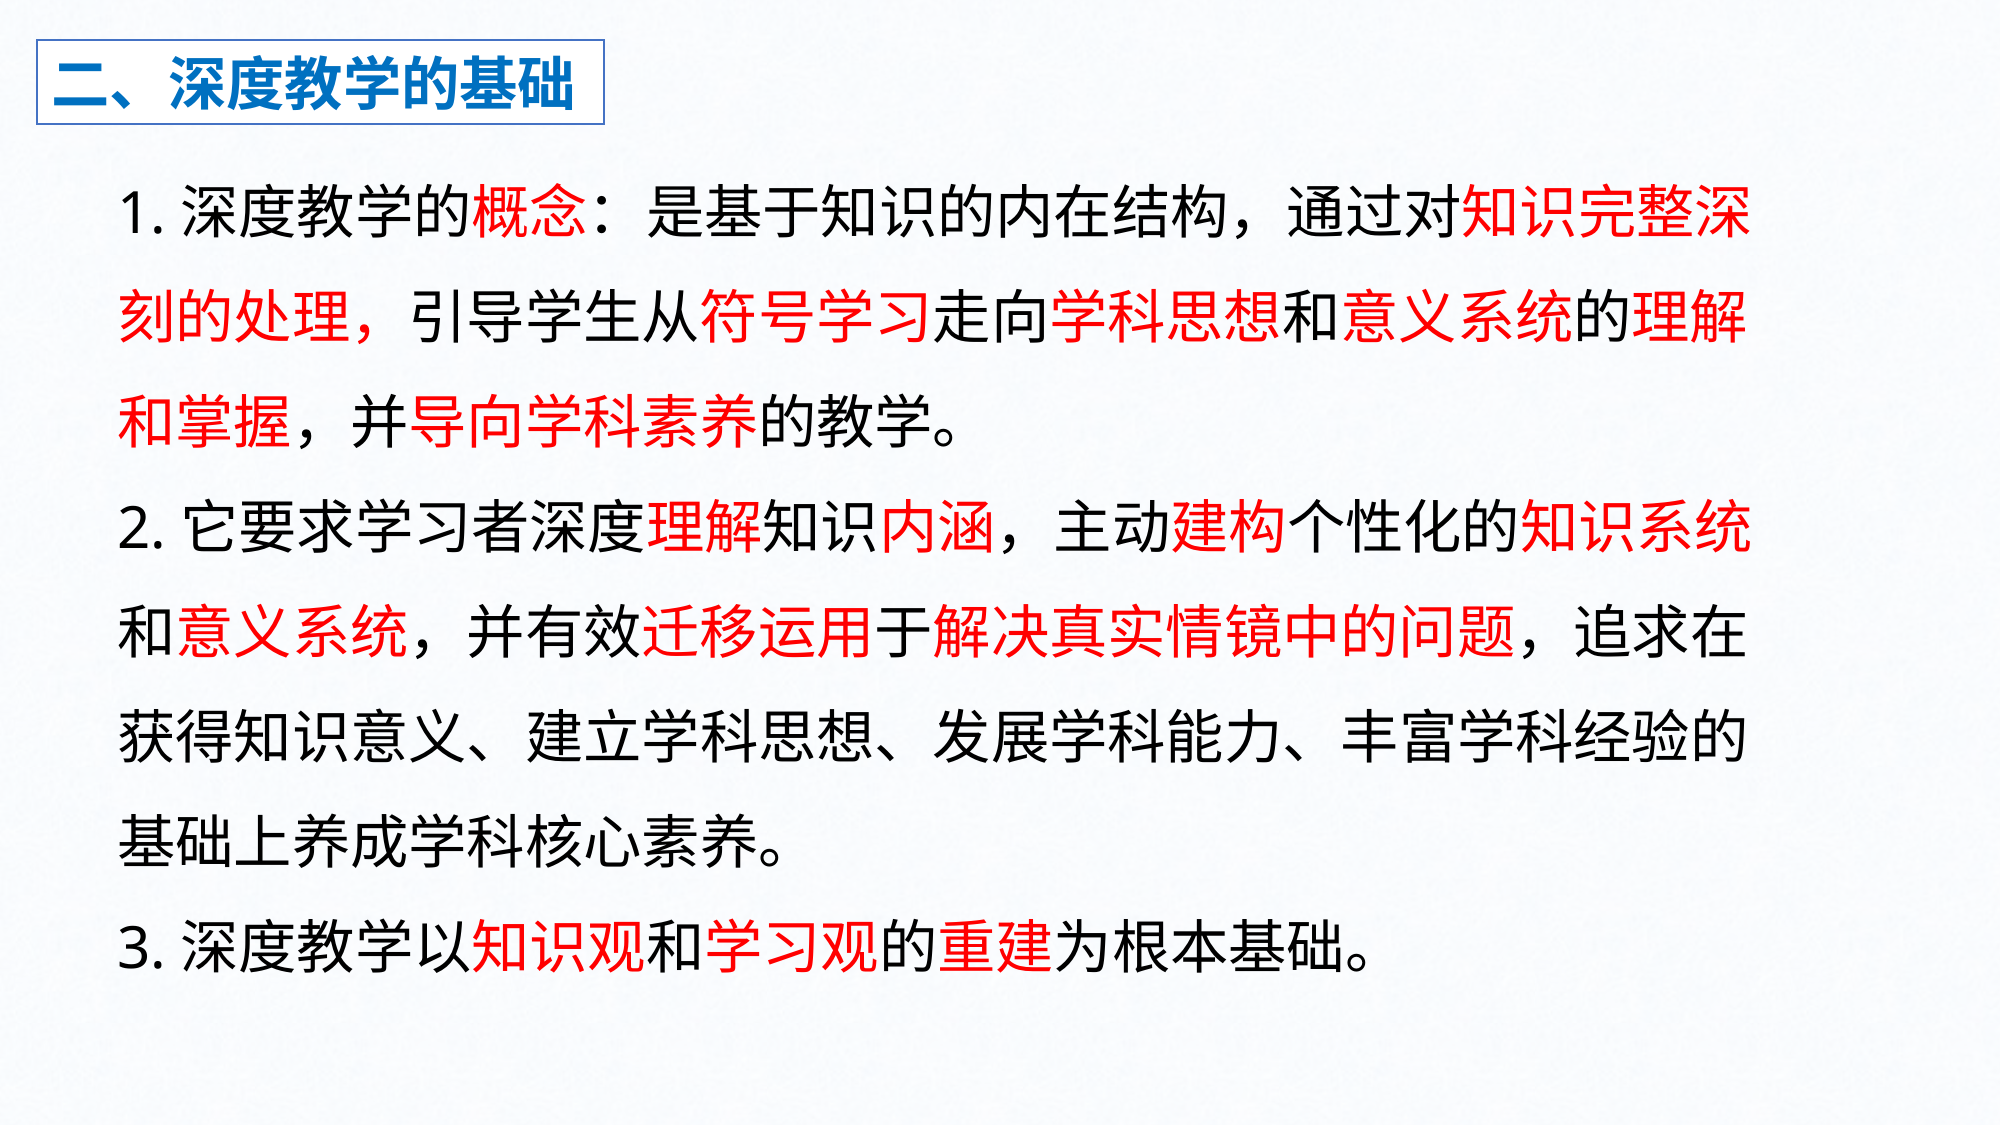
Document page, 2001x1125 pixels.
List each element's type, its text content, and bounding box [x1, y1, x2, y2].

text_box 二、深度教学的基础 [36, 39, 605, 125]
text_box 1.深度教学的概念：是基于知识的内在结构，通过对知识完整深刻的处理，引导学生从符号学习走向学科思想和意义系统的理解和掌握，并导向学科素养的教学。 2.它要求学习者深度理解知识内涵，主动建构个性化的知识系统和意义系统，并有效迁移运用于解决真实情镜中的问题，追求在获得知识意义、建立学科思想、发展学科能力、丰富学科经验的基础上养成学科核心素养。 3.深度教学以知识观和学习观的重建为根本基础。 [102, 133, 1790, 988]
